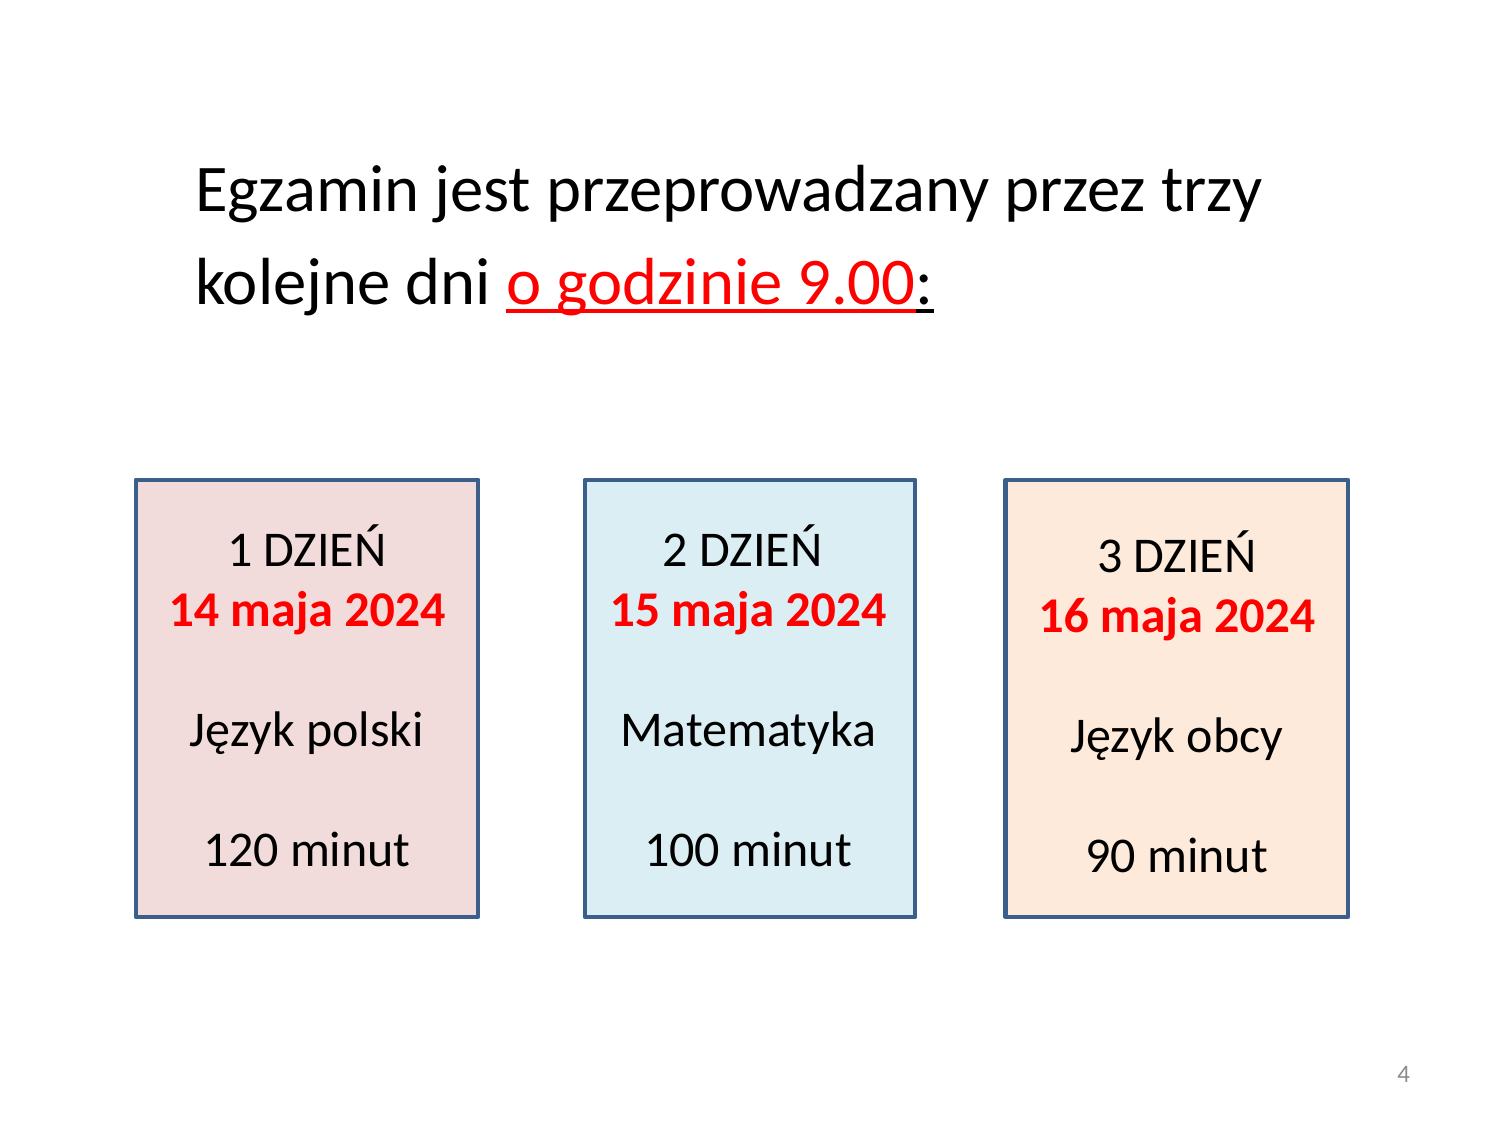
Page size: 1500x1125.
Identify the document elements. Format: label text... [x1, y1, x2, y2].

text_box [1003, 478, 1350, 919]
slide_number 4 [1074, 1042, 1425, 1103]
text_box [134, 478, 480, 919]
list Egzamin jest przeprowadzany przez trzy kolejne dni o godzinie 9.00: [75, 137, 1425, 1005]
text_box [583, 478, 917, 919]
text_box 1 DZIEŃ 14 maja 2024 Język polski 120 minut [135, 508, 479, 884]
text_box 2 DZIEŃ 15 maja 2024 Matematyka 100 minut [582, 508, 914, 884]
text_box 3 DZIEŃ 16 maja 2024 Język obcy 90 minut [1005, 469, 1349, 890]
